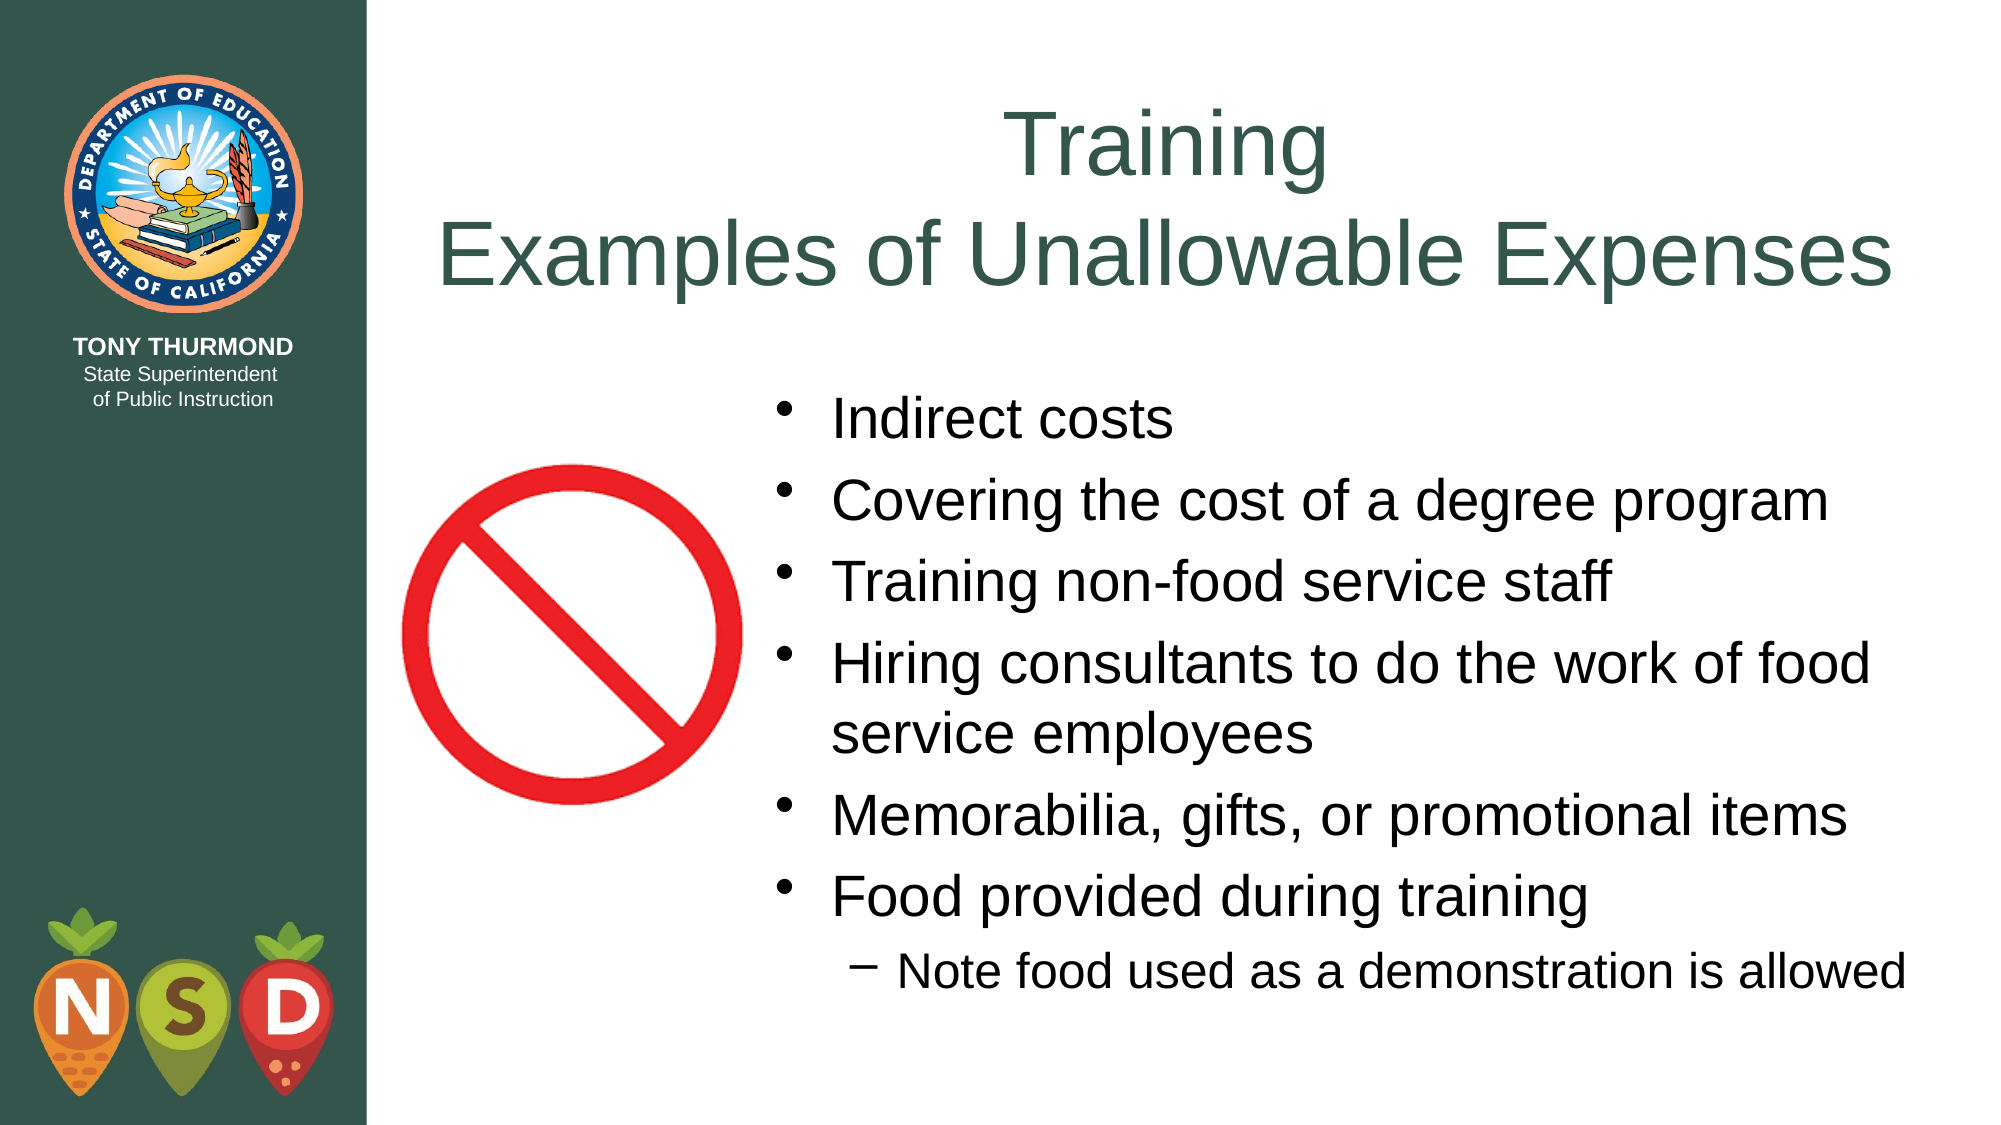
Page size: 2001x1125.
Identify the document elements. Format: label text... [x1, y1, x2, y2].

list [398, 456, 747, 810]
list Indirect costs Covering the cost of a degree program Training non-food service staff Hiring consultants to do the work of food service employees Memorabilia, gifts, or promotional items Food provided during training Note food used as a demonstration is allowed [759, 372, 1944, 1048]
picture [13, 892, 354, 1108]
title Training Examples of Unallowable Expenses [416, 99, 1917, 288]
picture [64, 74, 303, 313]
